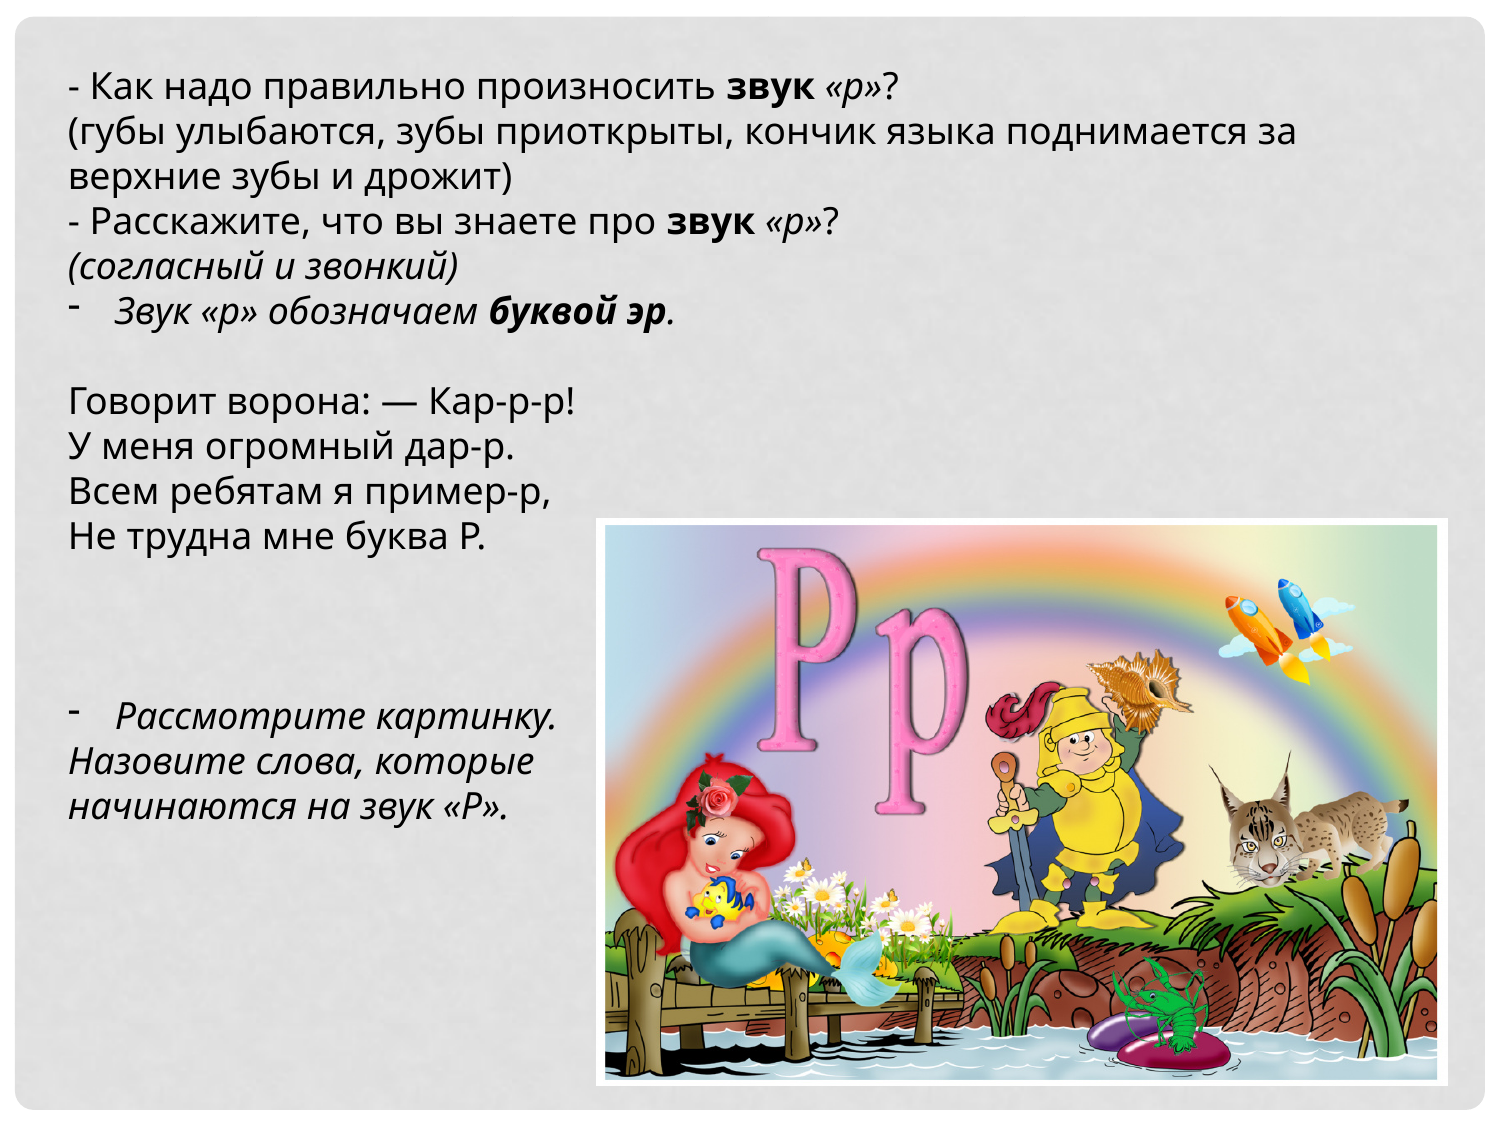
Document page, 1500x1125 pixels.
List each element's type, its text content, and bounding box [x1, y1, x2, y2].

picture [596, 518, 1448, 1087]
text_box - Как надо правильно произносить звук «р»? (губы улыбаются, зубы приоткрыты, кончик языка поднимается за верхние зубы и дрожит) - Расскажите, что вы знаете про звук «р»? (согласный и звонкий) Звук «р» обозначаем буквой эр. Говорит ворона: — Кар-р-р! У меня огромный дар-р. Всем ребятам я пример-р, Не трудна мне буква Р. Рассмотрите картинку. Назовите слова, которые начинаются на звук «Р». [53, 54, 1447, 970]
